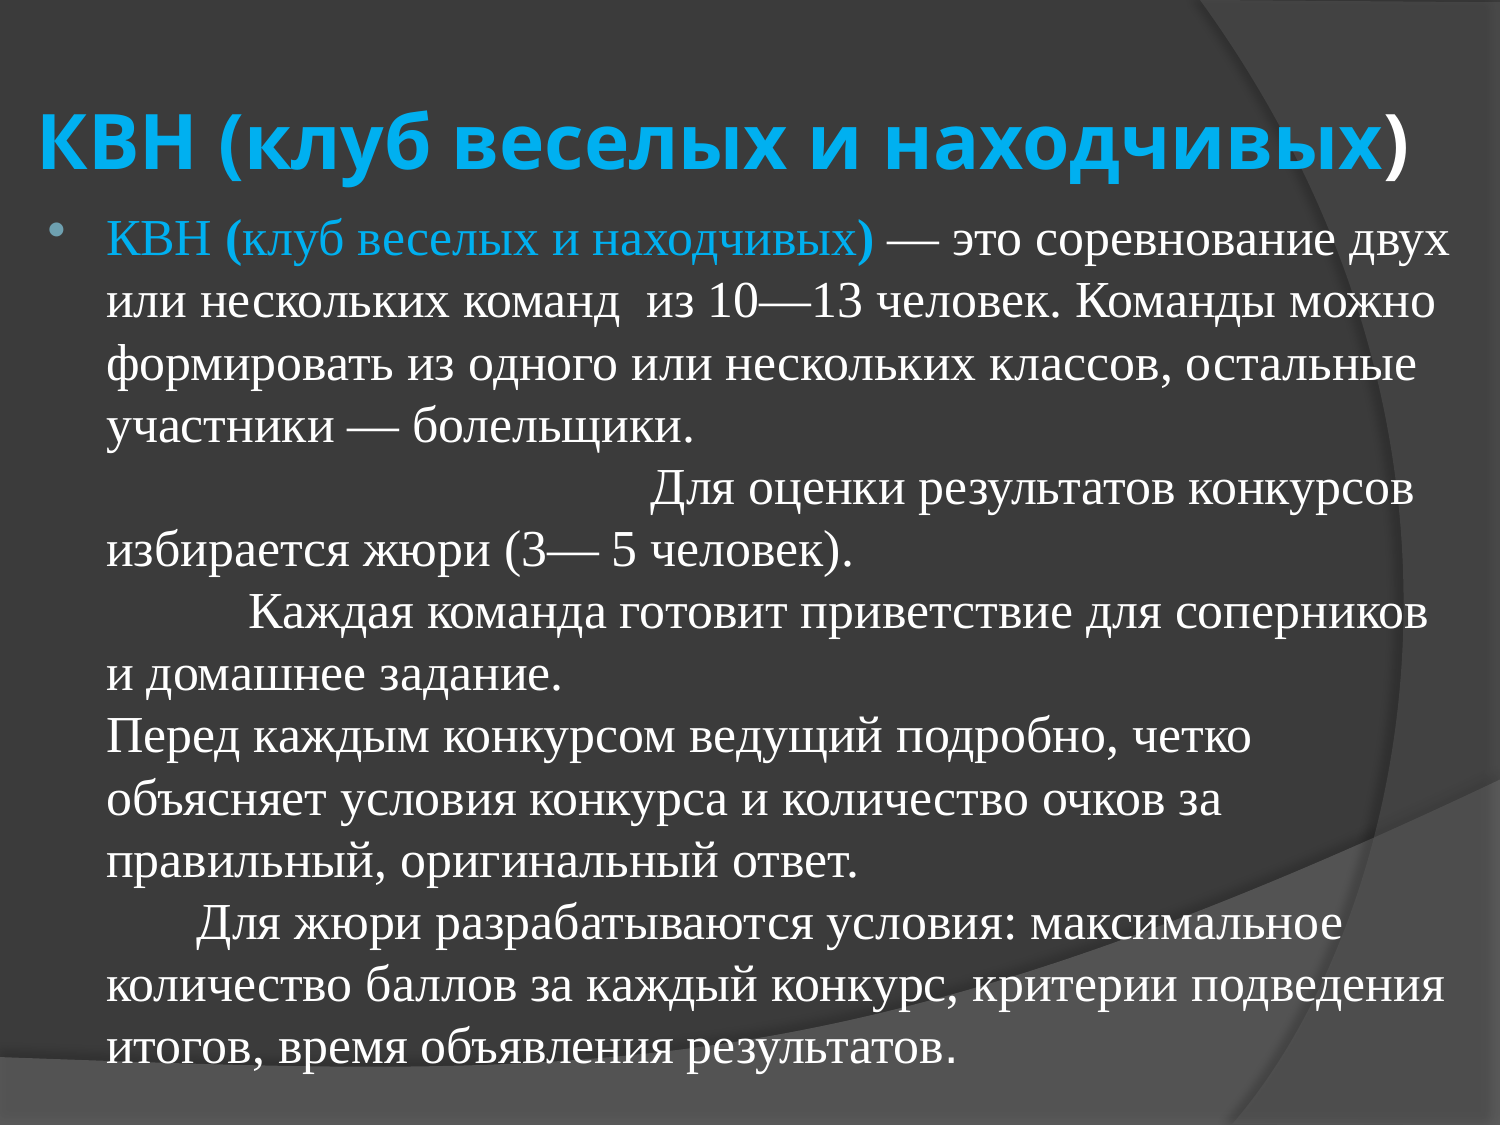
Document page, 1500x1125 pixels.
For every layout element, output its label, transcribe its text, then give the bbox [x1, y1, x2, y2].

list КВН (клуб веселых и находчивых) — это соревнование двух или нескольких команд из 10—13 человек. Команды можно формировать из одного или нескольких классов, остальные участники — болельщики. Для оценки результатов конкурсов избирается жюри (3— 5 человек). Каждая команда готовит приветствие для соперников и домашнее задание. Перед каждым конкурсом ведущий подробно, четко объясняет условия конкурса и количество очков за правильный, оригинальный ответ. Для жюри разрабатываются условия: максимальное количество баллов за каждый конкурс, критерии подведения итогов, время объявления результатов. [29, 196, 1471, 1106]
title КВН (клуб веселых и находчивых) [29, 45, 1459, 196]
